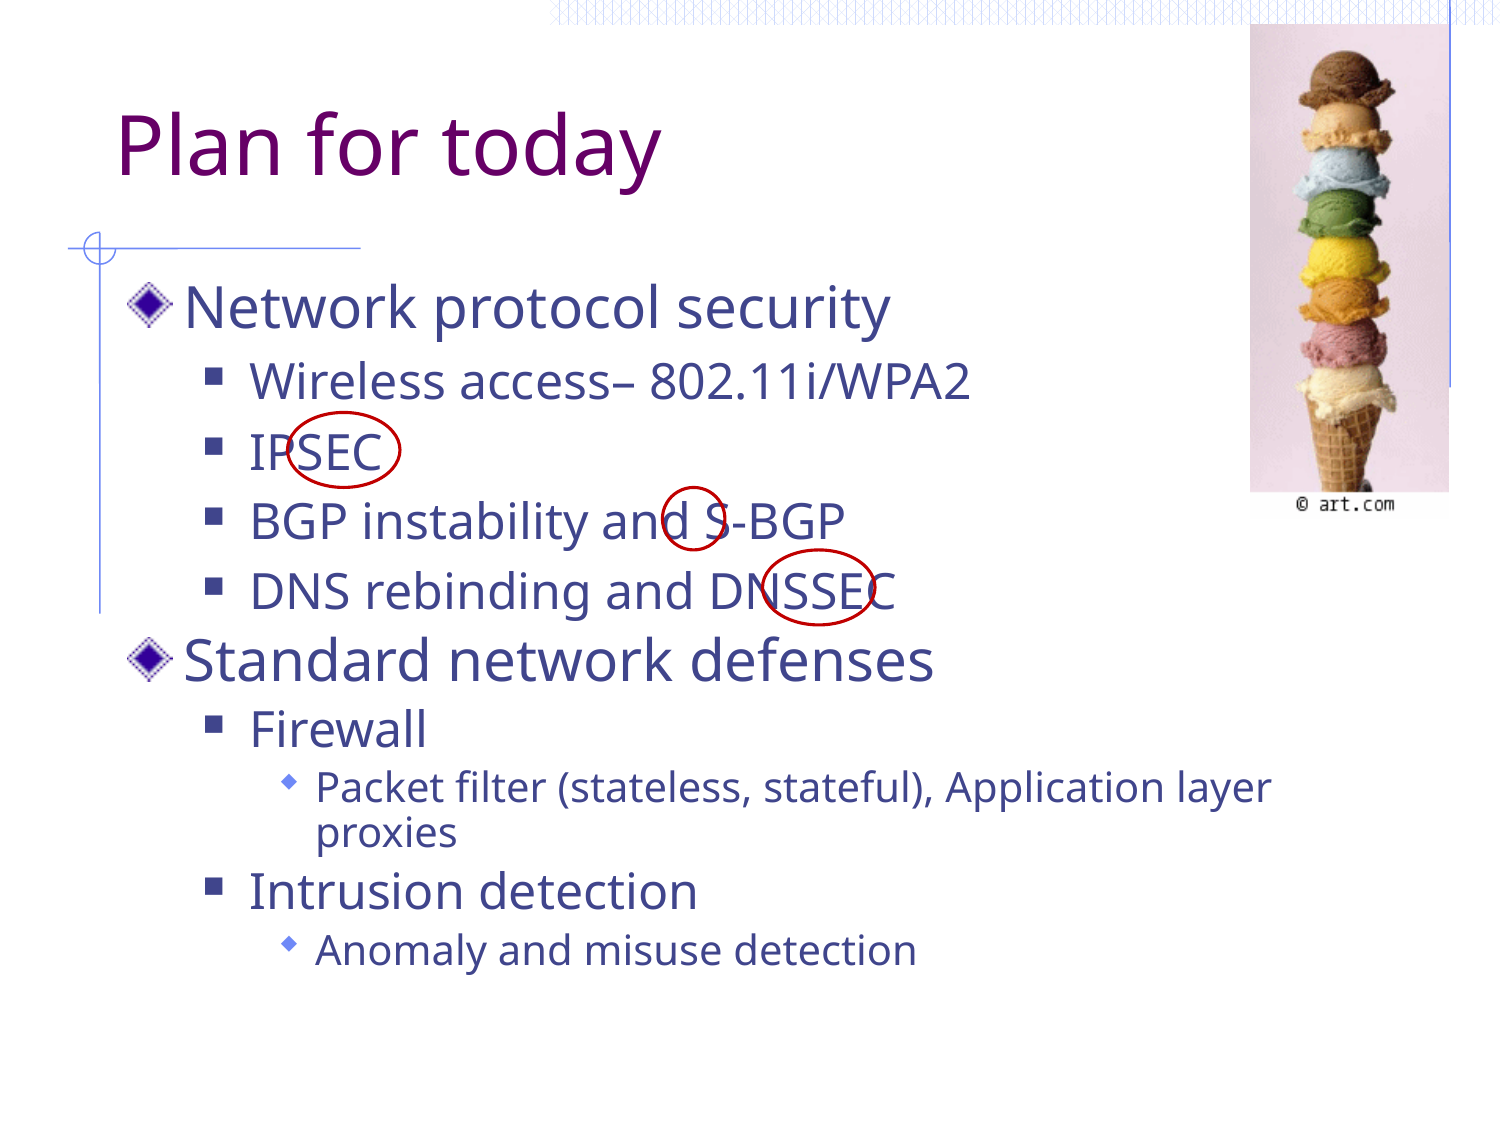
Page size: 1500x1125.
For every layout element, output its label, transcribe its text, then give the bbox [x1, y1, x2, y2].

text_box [287, 412, 876, 626]
picture [127, 637, 173, 682]
list Network protocol security Wireless access– 802.11i/WPA2 IPSEC BGP instability and S-BGP DNS rebinding and DNSSEC Standard network defenses Firewall Packet filter (stateless, stateful), Application layer proxies Intrusion detection Anomaly and misuse detection [112, 262, 1388, 1026]
picture [1249, 24, 1449, 519]
title Plan for today [99, 49, 1244, 201]
picture [127, 282, 173, 328]
